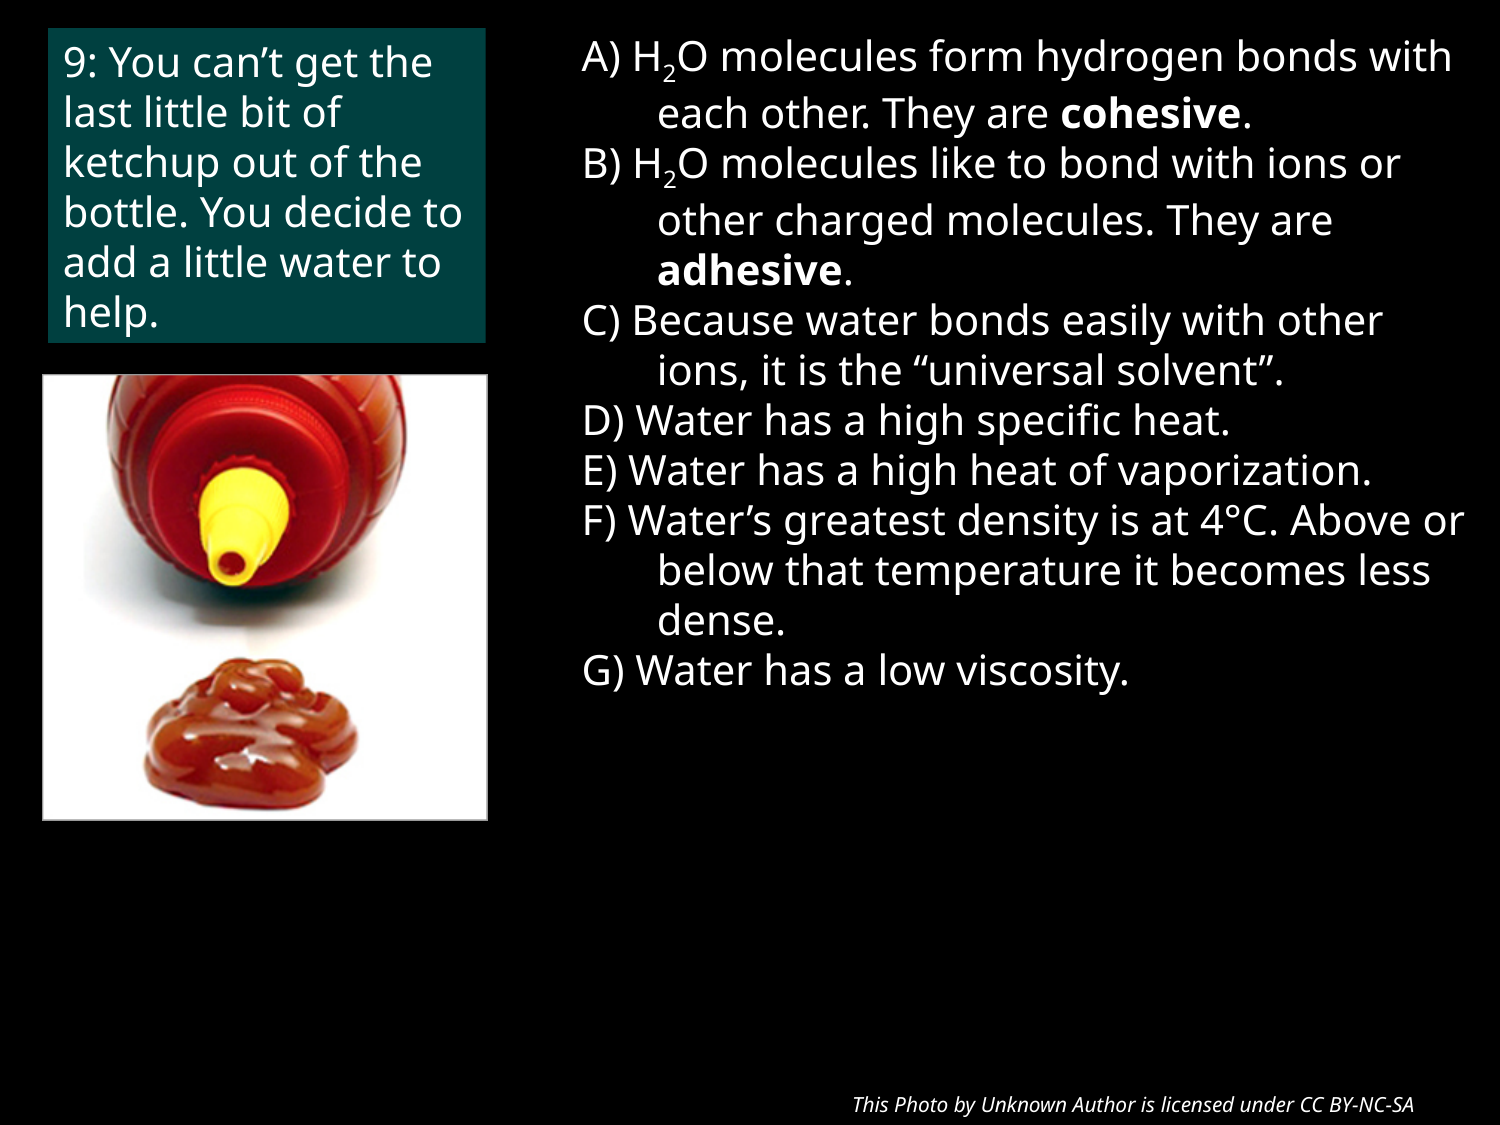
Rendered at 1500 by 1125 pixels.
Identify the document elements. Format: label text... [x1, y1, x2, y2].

text_box A) H2O molecules form hydrogen bonds with each other. They are cohesive. B) H2O molecules like to bond with ions or other charged molecules. They are adhesive. C) Because water bonds easily with other ions, it is the “universal solvent”. D) Water has a high specific heat. E) Water has a high heat of vaporization. F) Water’s greatest density is at 4°C. Above or below that temperature it becomes less dense. G) Water has a low viscosity. [566, 22, 1491, 752]
text_box This Photo by Unknown Author is licensed under CC BY-NC-SA [837, 1084, 1500, 1125]
picture [42, 374, 488, 821]
text_box 9: You can’t get the last little bit of ketchup out of the bottle. You decide to add a little water to help. [48, 28, 486, 343]
